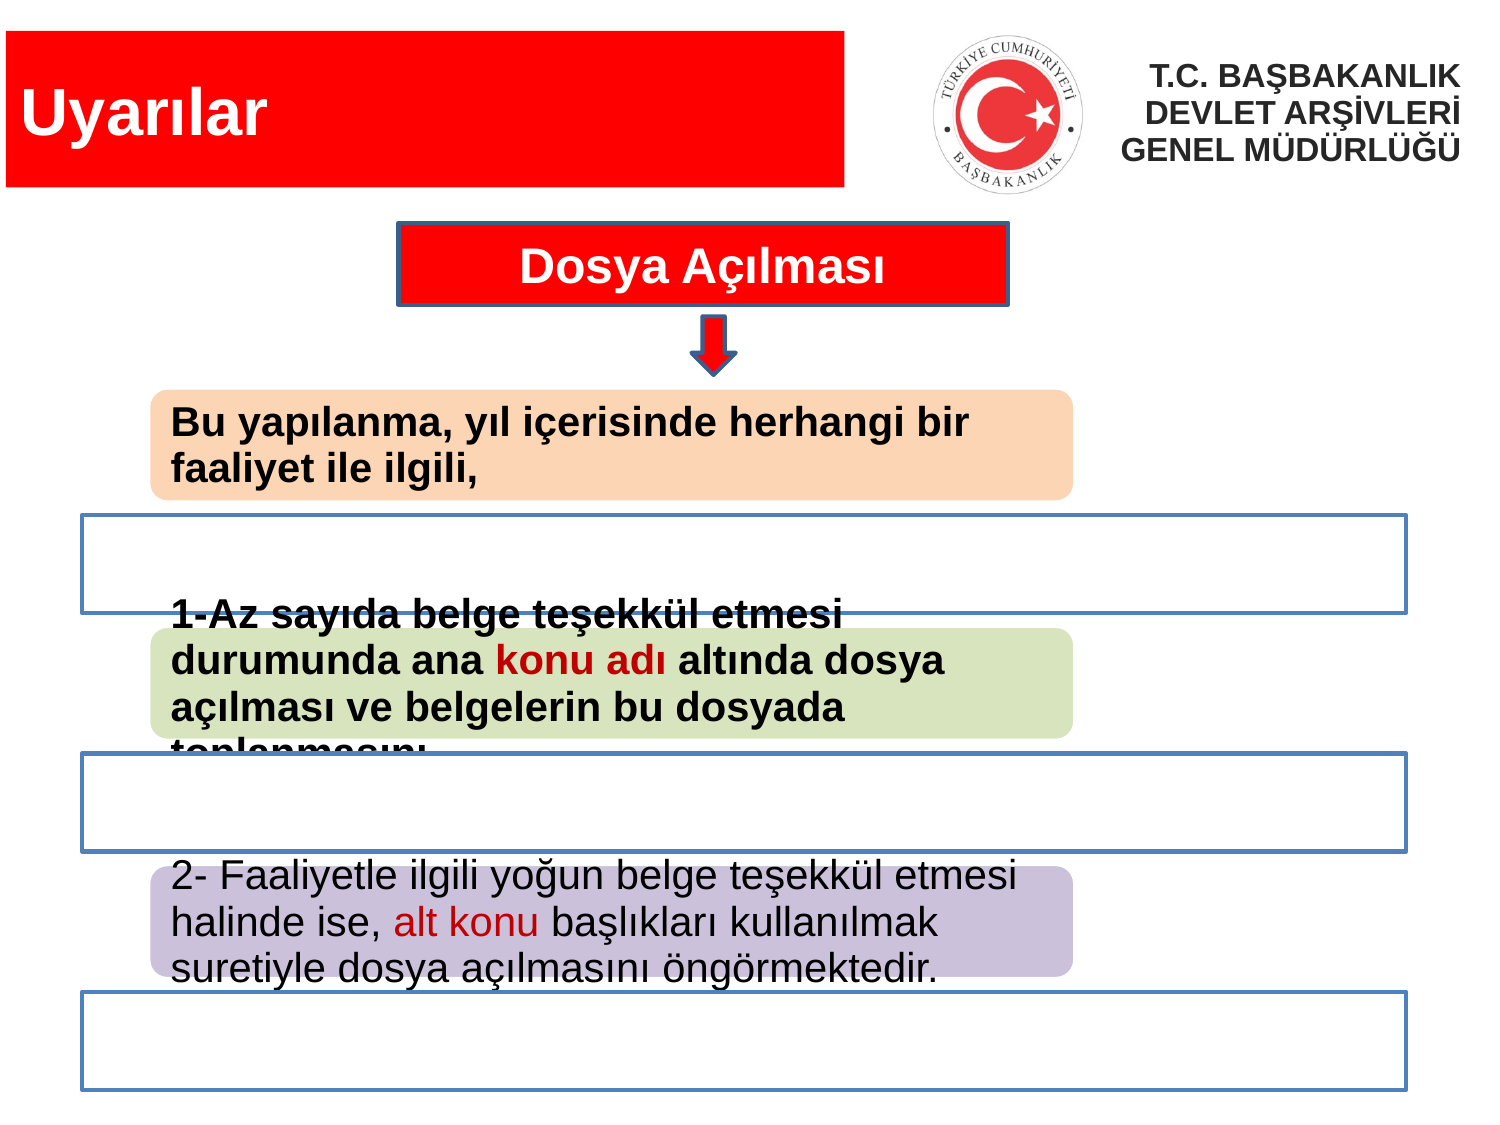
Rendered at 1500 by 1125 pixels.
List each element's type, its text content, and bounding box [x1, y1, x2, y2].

title Uyarılar [5, 30, 845, 188]
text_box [81, 374, 1407, 1091]
text_box [689, 314, 738, 373]
picture [925, 27, 1091, 202]
text_box Dosya Açılması [396, 221, 1010, 307]
text_box T.C. BAŞBAKANLIK DEVLET ARŞİVLERİ GENEL MÜDÜRLÜĞÜ [902, 19, 1477, 207]
